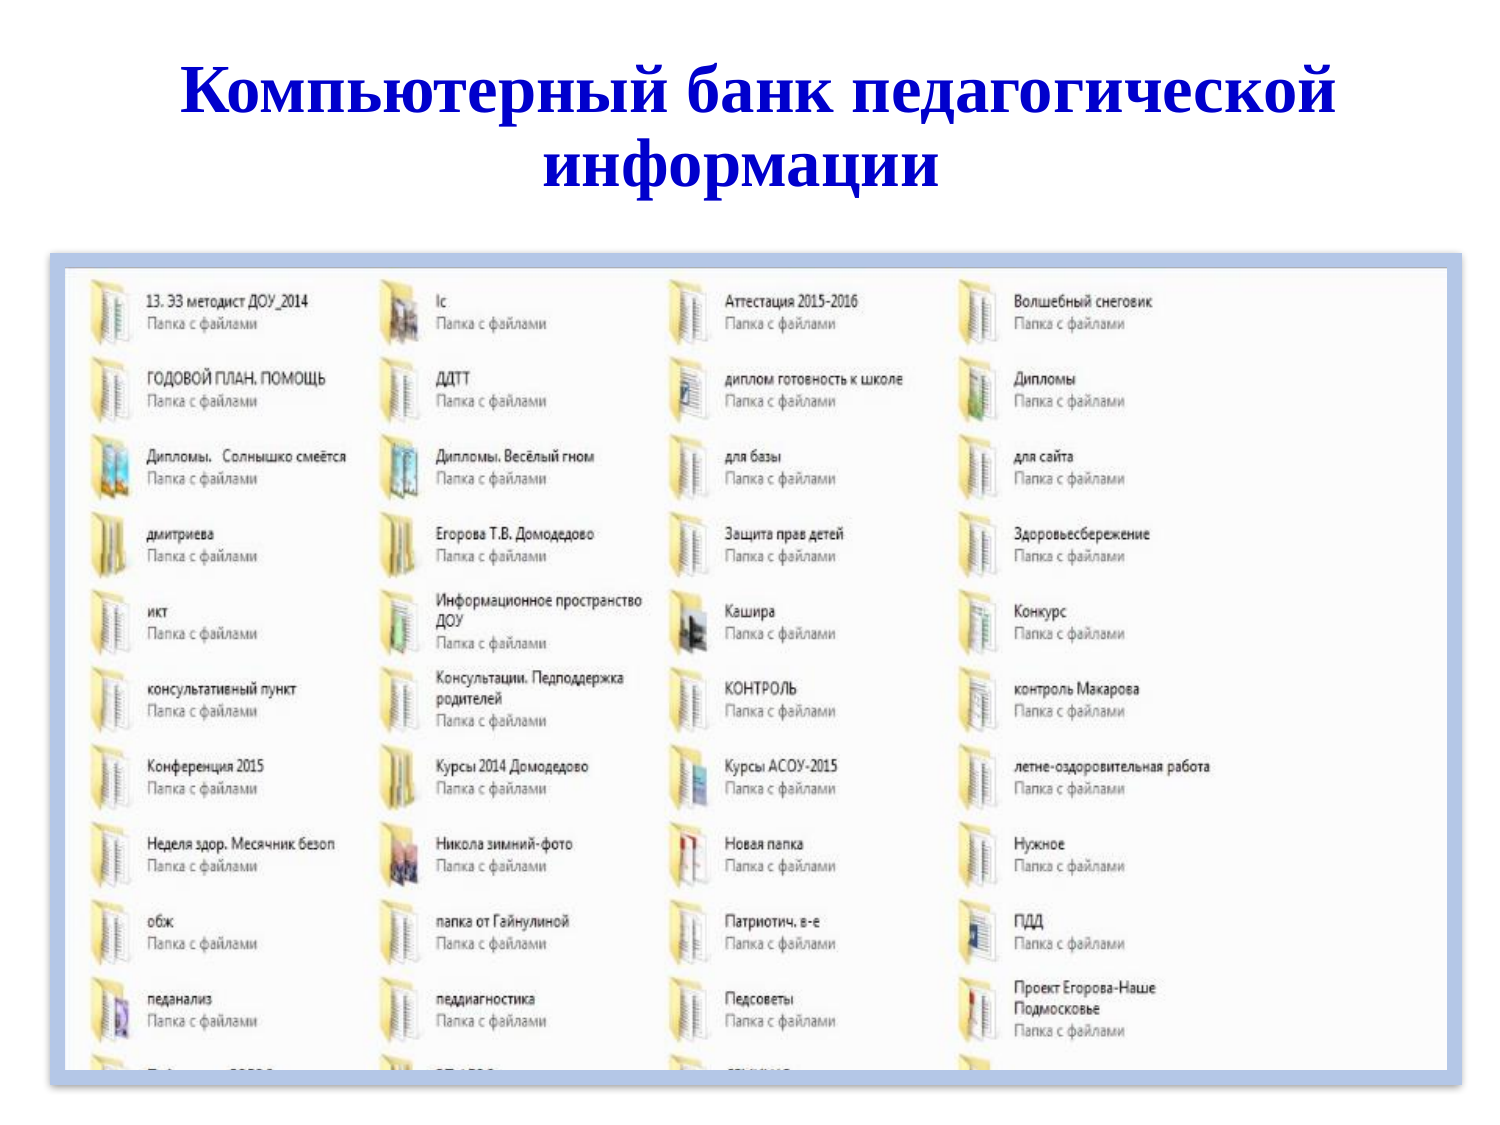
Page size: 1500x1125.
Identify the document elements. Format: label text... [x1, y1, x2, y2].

picture [64, 267, 1447, 1071]
title Компьютерный банк педагогической информации [103, 30, 1397, 225]
